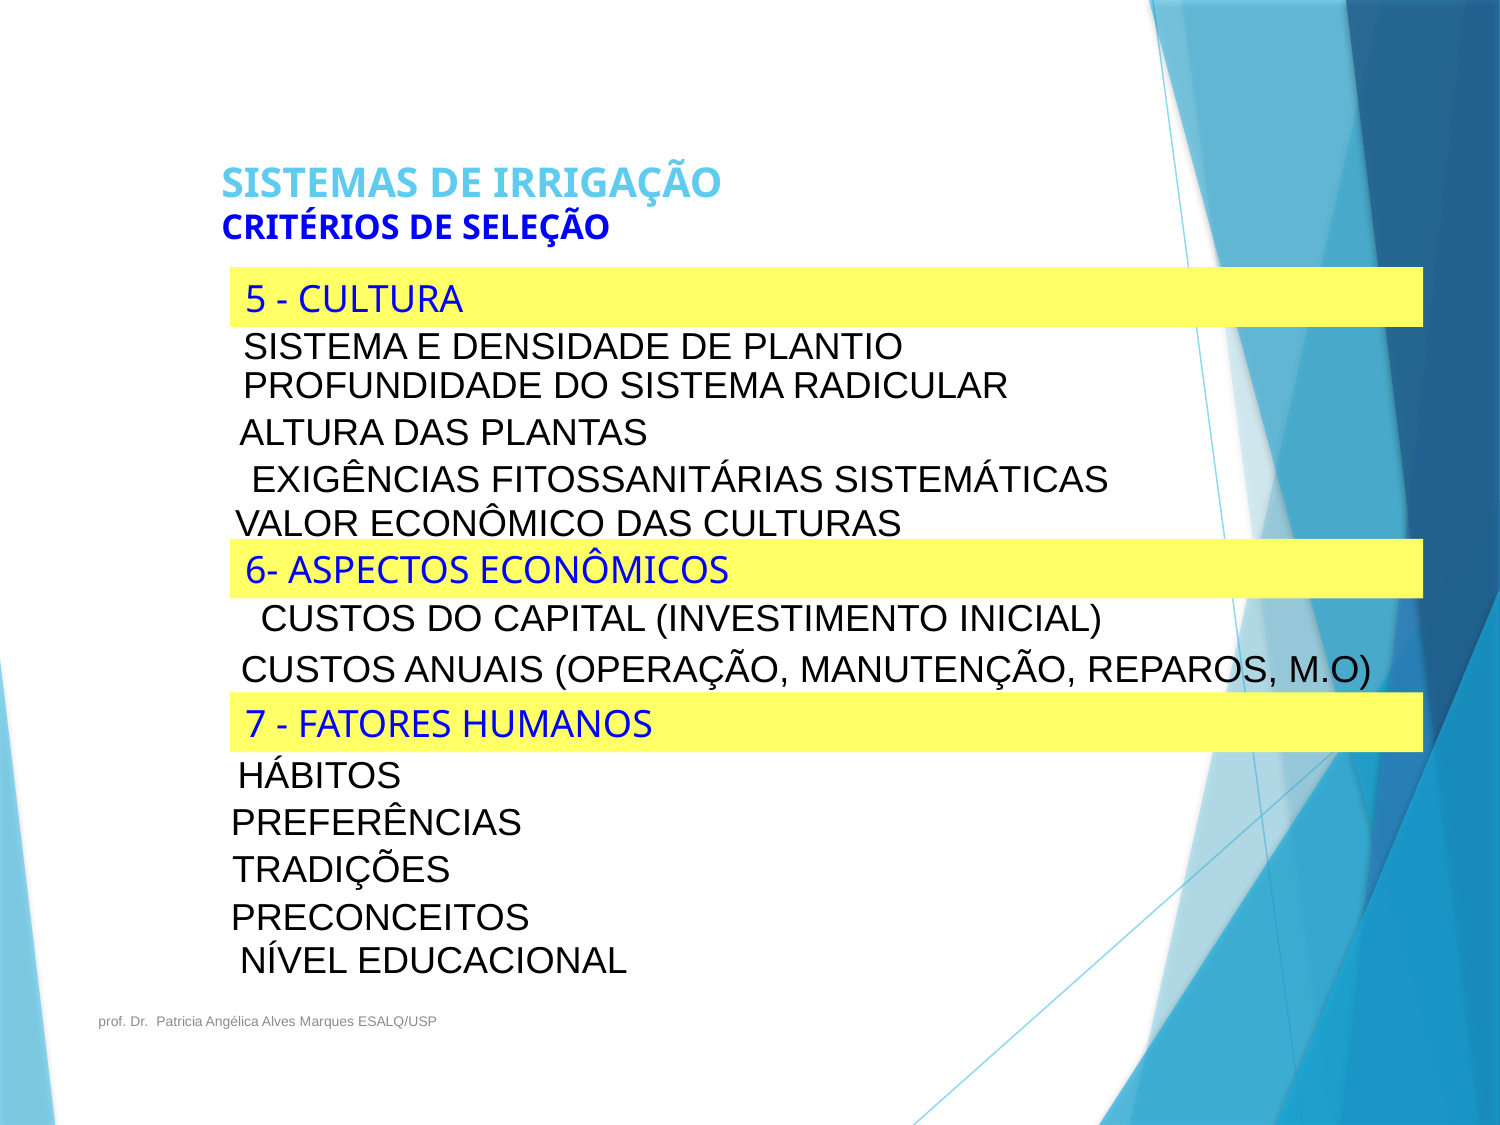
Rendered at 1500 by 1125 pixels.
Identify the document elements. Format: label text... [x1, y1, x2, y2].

text_box ALTURA DAS PLANTAS [224, 400, 664, 461]
text_box NÍVEL EDUCACIONAL [225, 928, 643, 989]
text_box SISTEMA E DENSIDADE DE PLANTIO [228, 314, 919, 353]
text_box CUSTOS ANUAIS (OPERAÇÃO, MANUTENÇÃO, REPAROS, M.O) [226, 637, 1389, 697]
title SISTEMAS DE IRRIGAÇÃO CRITÉRIOS DE SELEÇÃO [206, 149, 1407, 256]
text_box HÁBITOS [222, 743, 417, 790]
text_box PREFERÊNCIAS [216, 790, 538, 851]
text_box EXIGÊNCIAS FITOSSANITÁRIAS SISTEMÁTICAS [236, 448, 1125, 508]
text_box VALOR ECONÔMICO DAS CULTURAS [220, 491, 918, 552]
text_box 6- ASPECTOS ECONÔMICOS [230, 538, 1424, 599]
text_box CUSTOS DO CAPITAL (INVESTIMENTO INICIAL) [245, 586, 1119, 637]
text_box TRADIÇÕES [217, 837, 466, 885]
text_box 7 - FATORES HUMANOS [230, 692, 1424, 753]
text_box PROFUNDIDADE DO SISTEMA RADICULAR [228, 353, 1025, 414]
text_box PRECONCEITOS [216, 885, 545, 946]
footer prof. Dr. Patricia Angélica Alves Marques ESALQ/USP [83, 991, 859, 1051]
text_box 5 - CULTURA [230, 267, 1424, 327]
